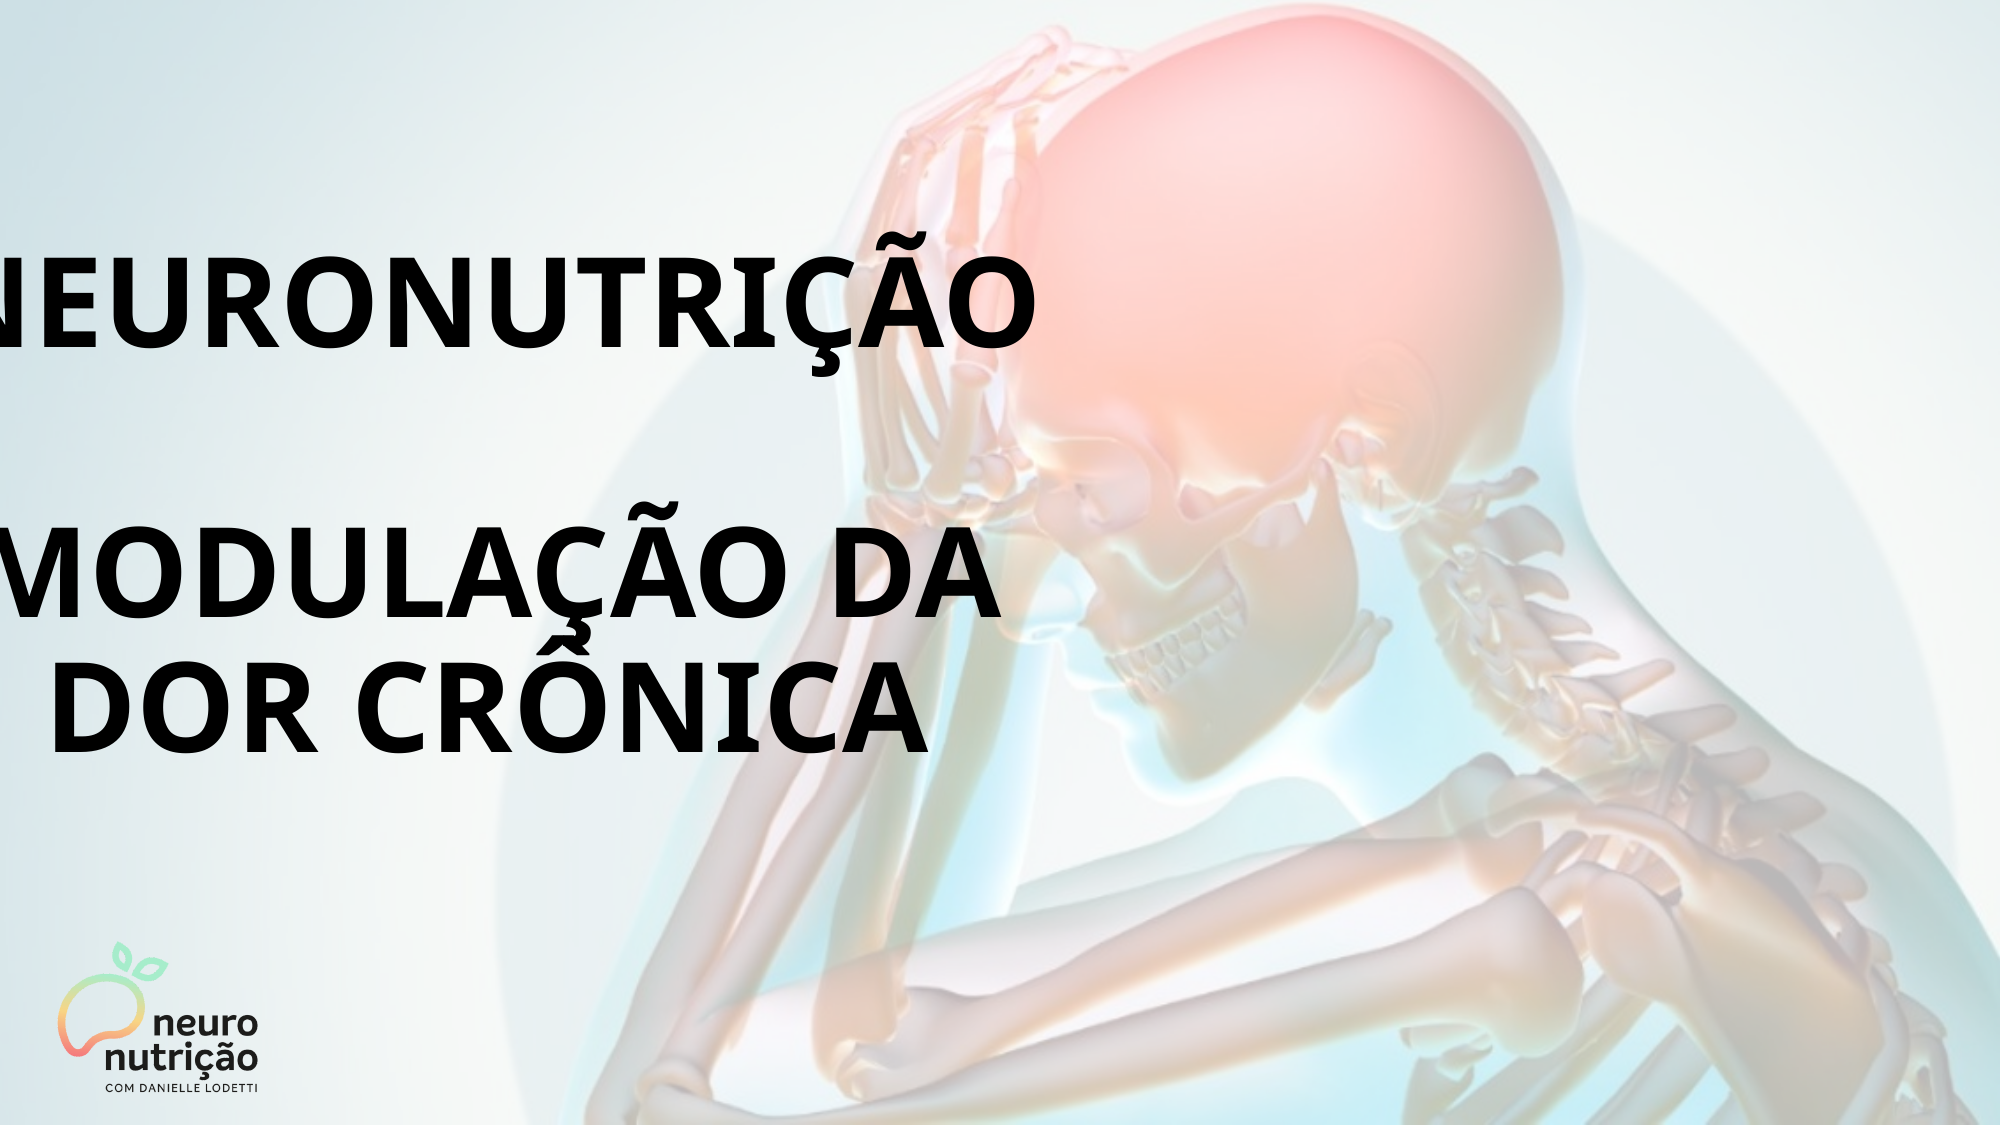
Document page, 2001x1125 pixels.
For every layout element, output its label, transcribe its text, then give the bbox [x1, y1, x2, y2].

title NEURONUTRIÇÃO MODULAÇÃO DA DOR CRÔNICA [0, 225, 1341, 788]
picture [41, 933, 273, 1108]
